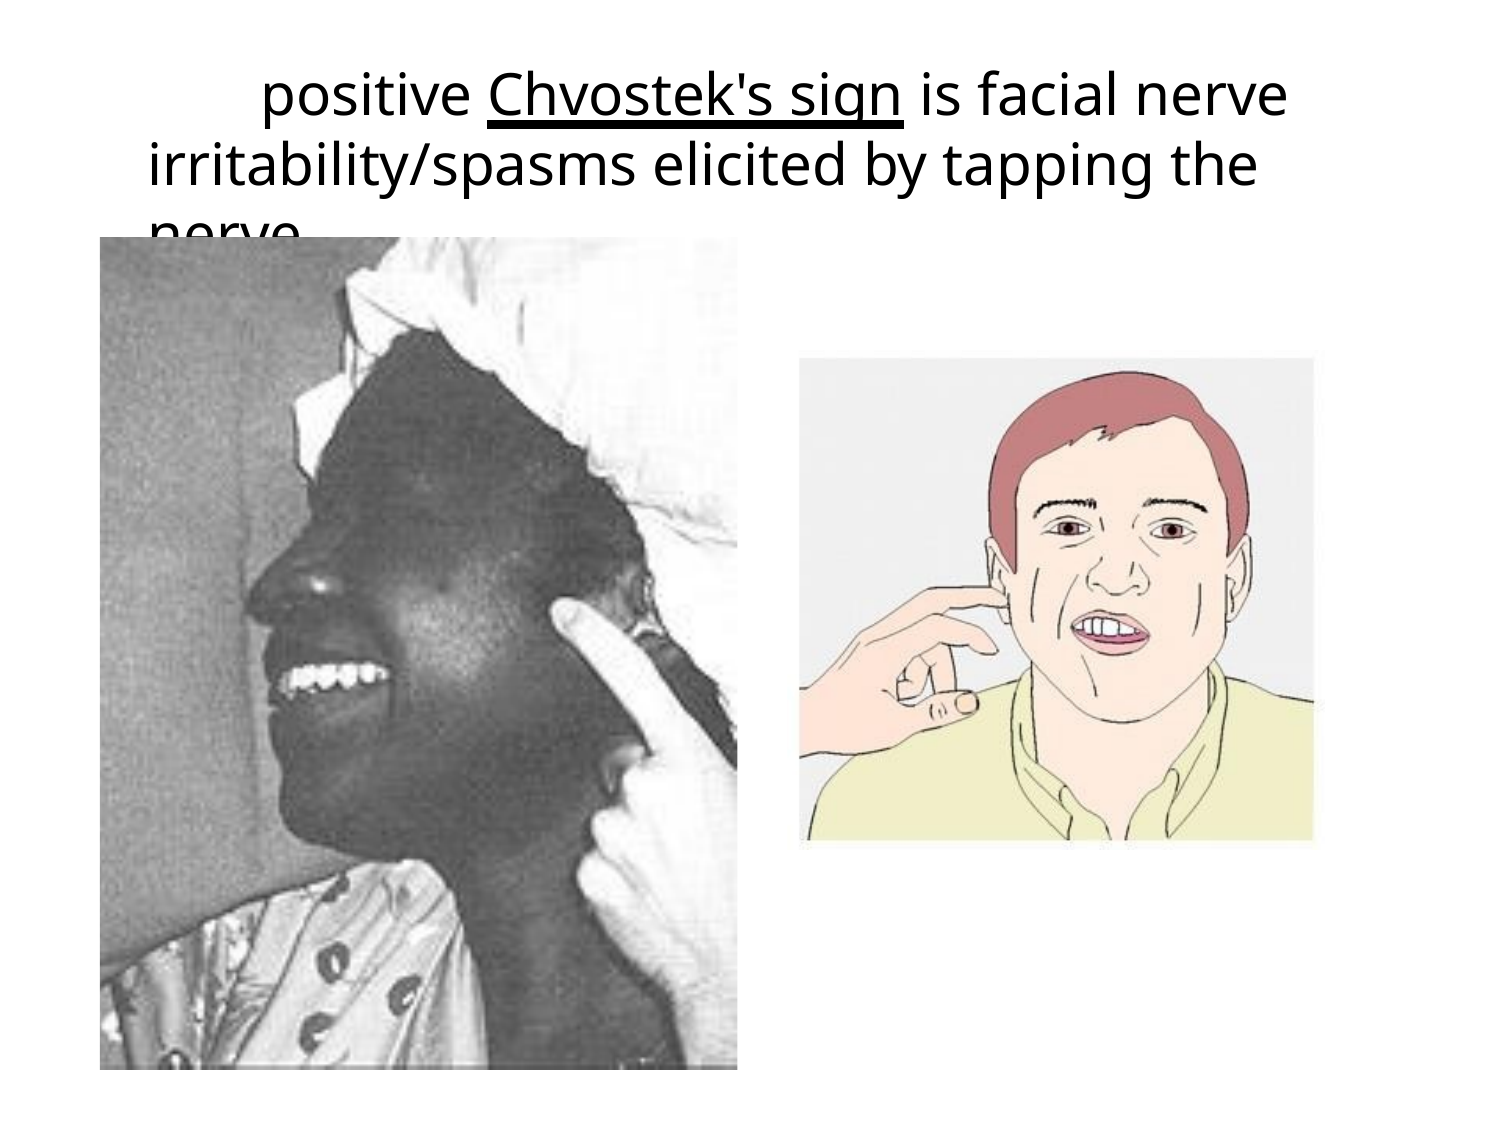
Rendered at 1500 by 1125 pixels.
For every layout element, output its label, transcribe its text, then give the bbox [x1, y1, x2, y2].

title positive Chvostek's sign is facial nerve irritability/spasms elicited by tapping the nerve [145, 54, 1354, 268]
text_box [787, 350, 1325, 850]
text_box [99, 237, 738, 1070]
